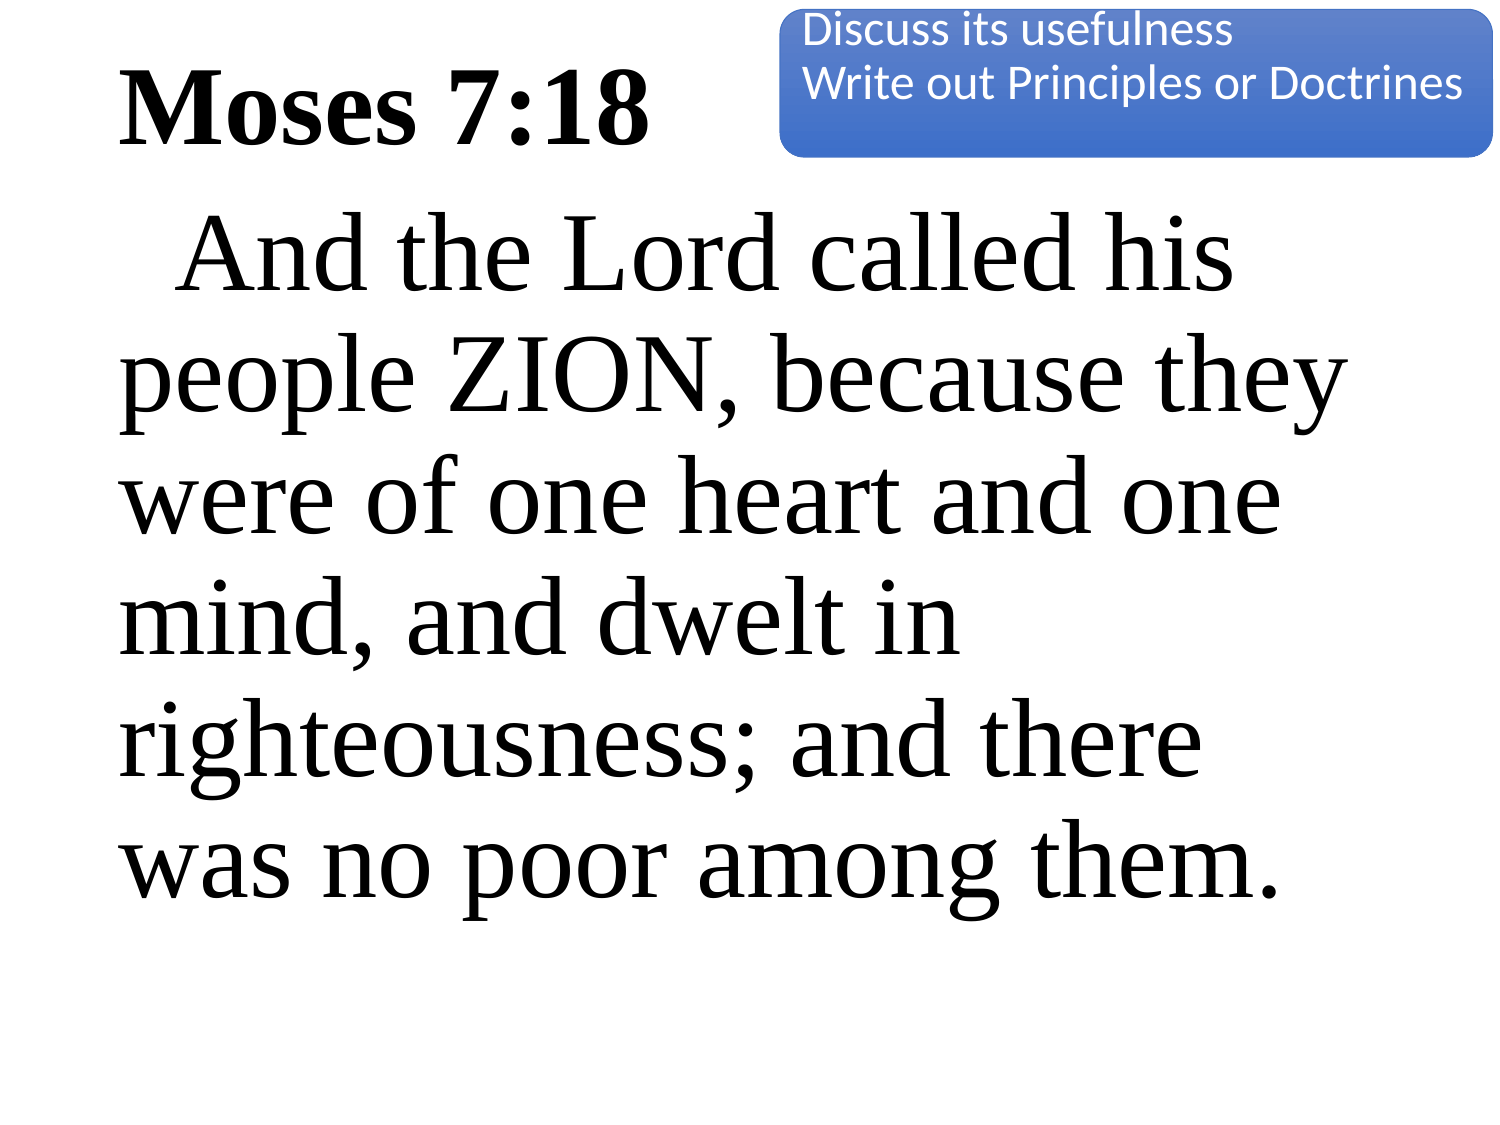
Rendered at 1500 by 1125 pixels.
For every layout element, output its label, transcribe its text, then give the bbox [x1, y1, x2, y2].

list And the Lord called his people ZION, because they were of one heart and one mind, and dwelt in righteousness; and there was no poor among them. [103, 185, 1397, 1061]
text_box Discuss its usefulness Write out Principles or Doctrines [779, 8, 1494, 158]
title Moses 7:18 [103, 59, 799, 158]
